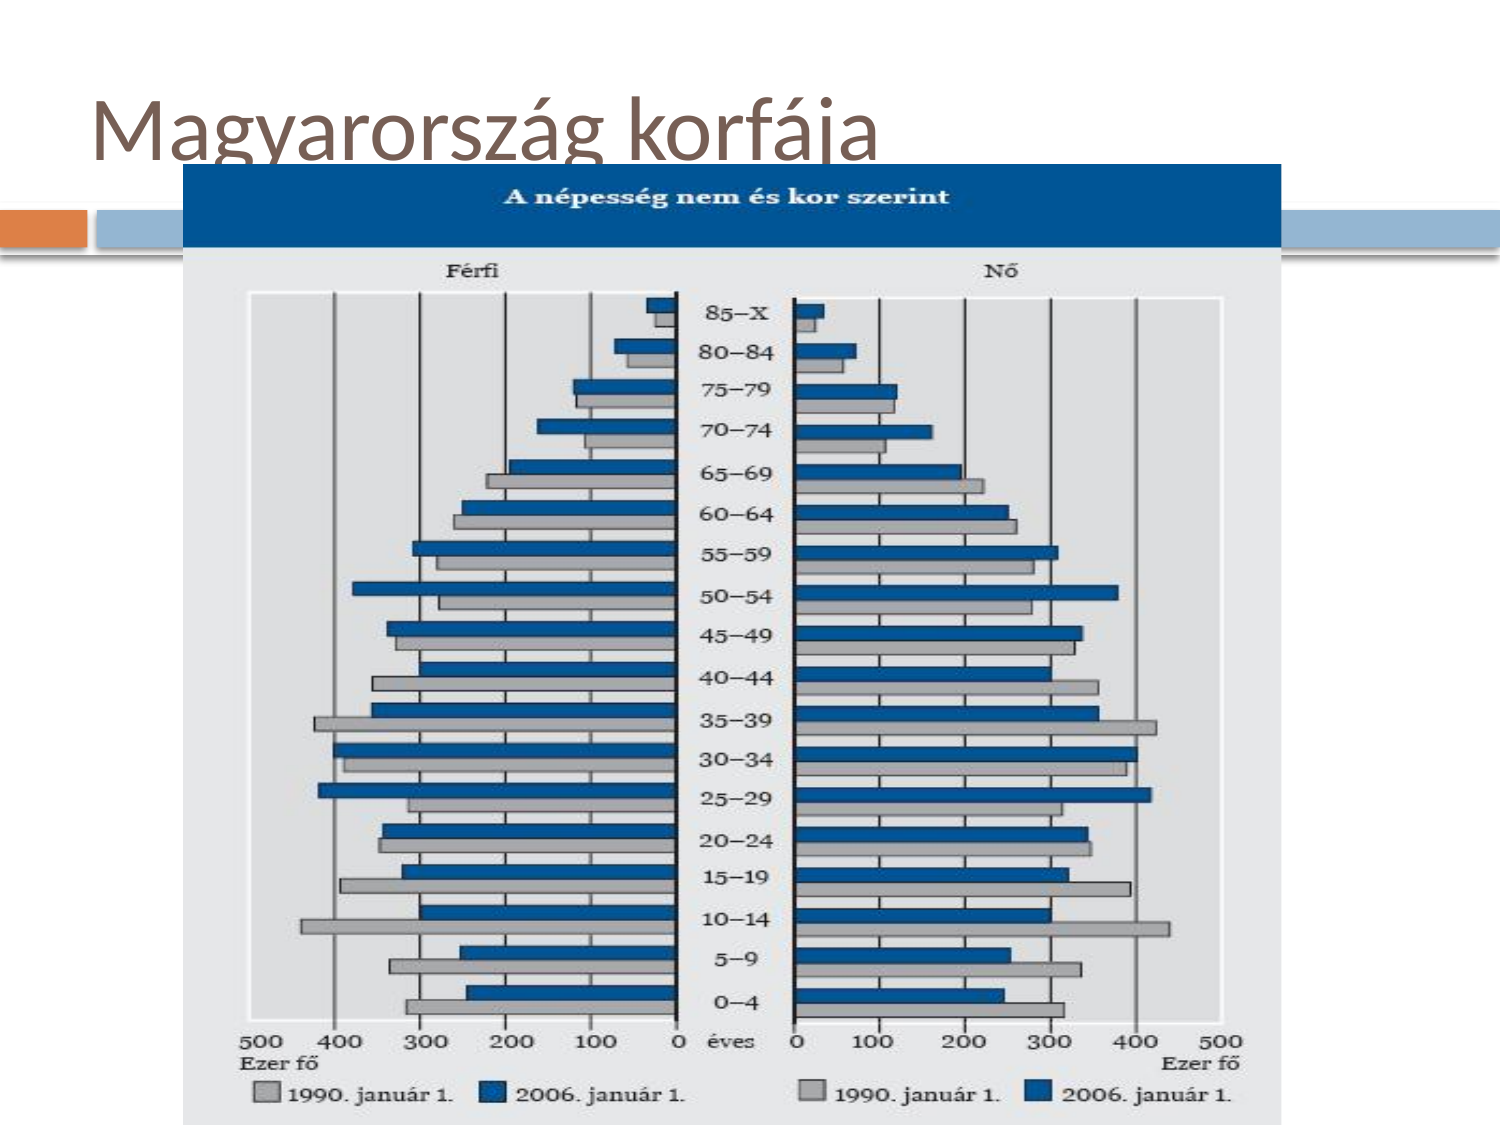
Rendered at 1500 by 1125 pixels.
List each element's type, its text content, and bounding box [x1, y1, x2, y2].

title Magyarország korfája [75, 75, 1425, 173]
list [182, 163, 1282, 1125]
